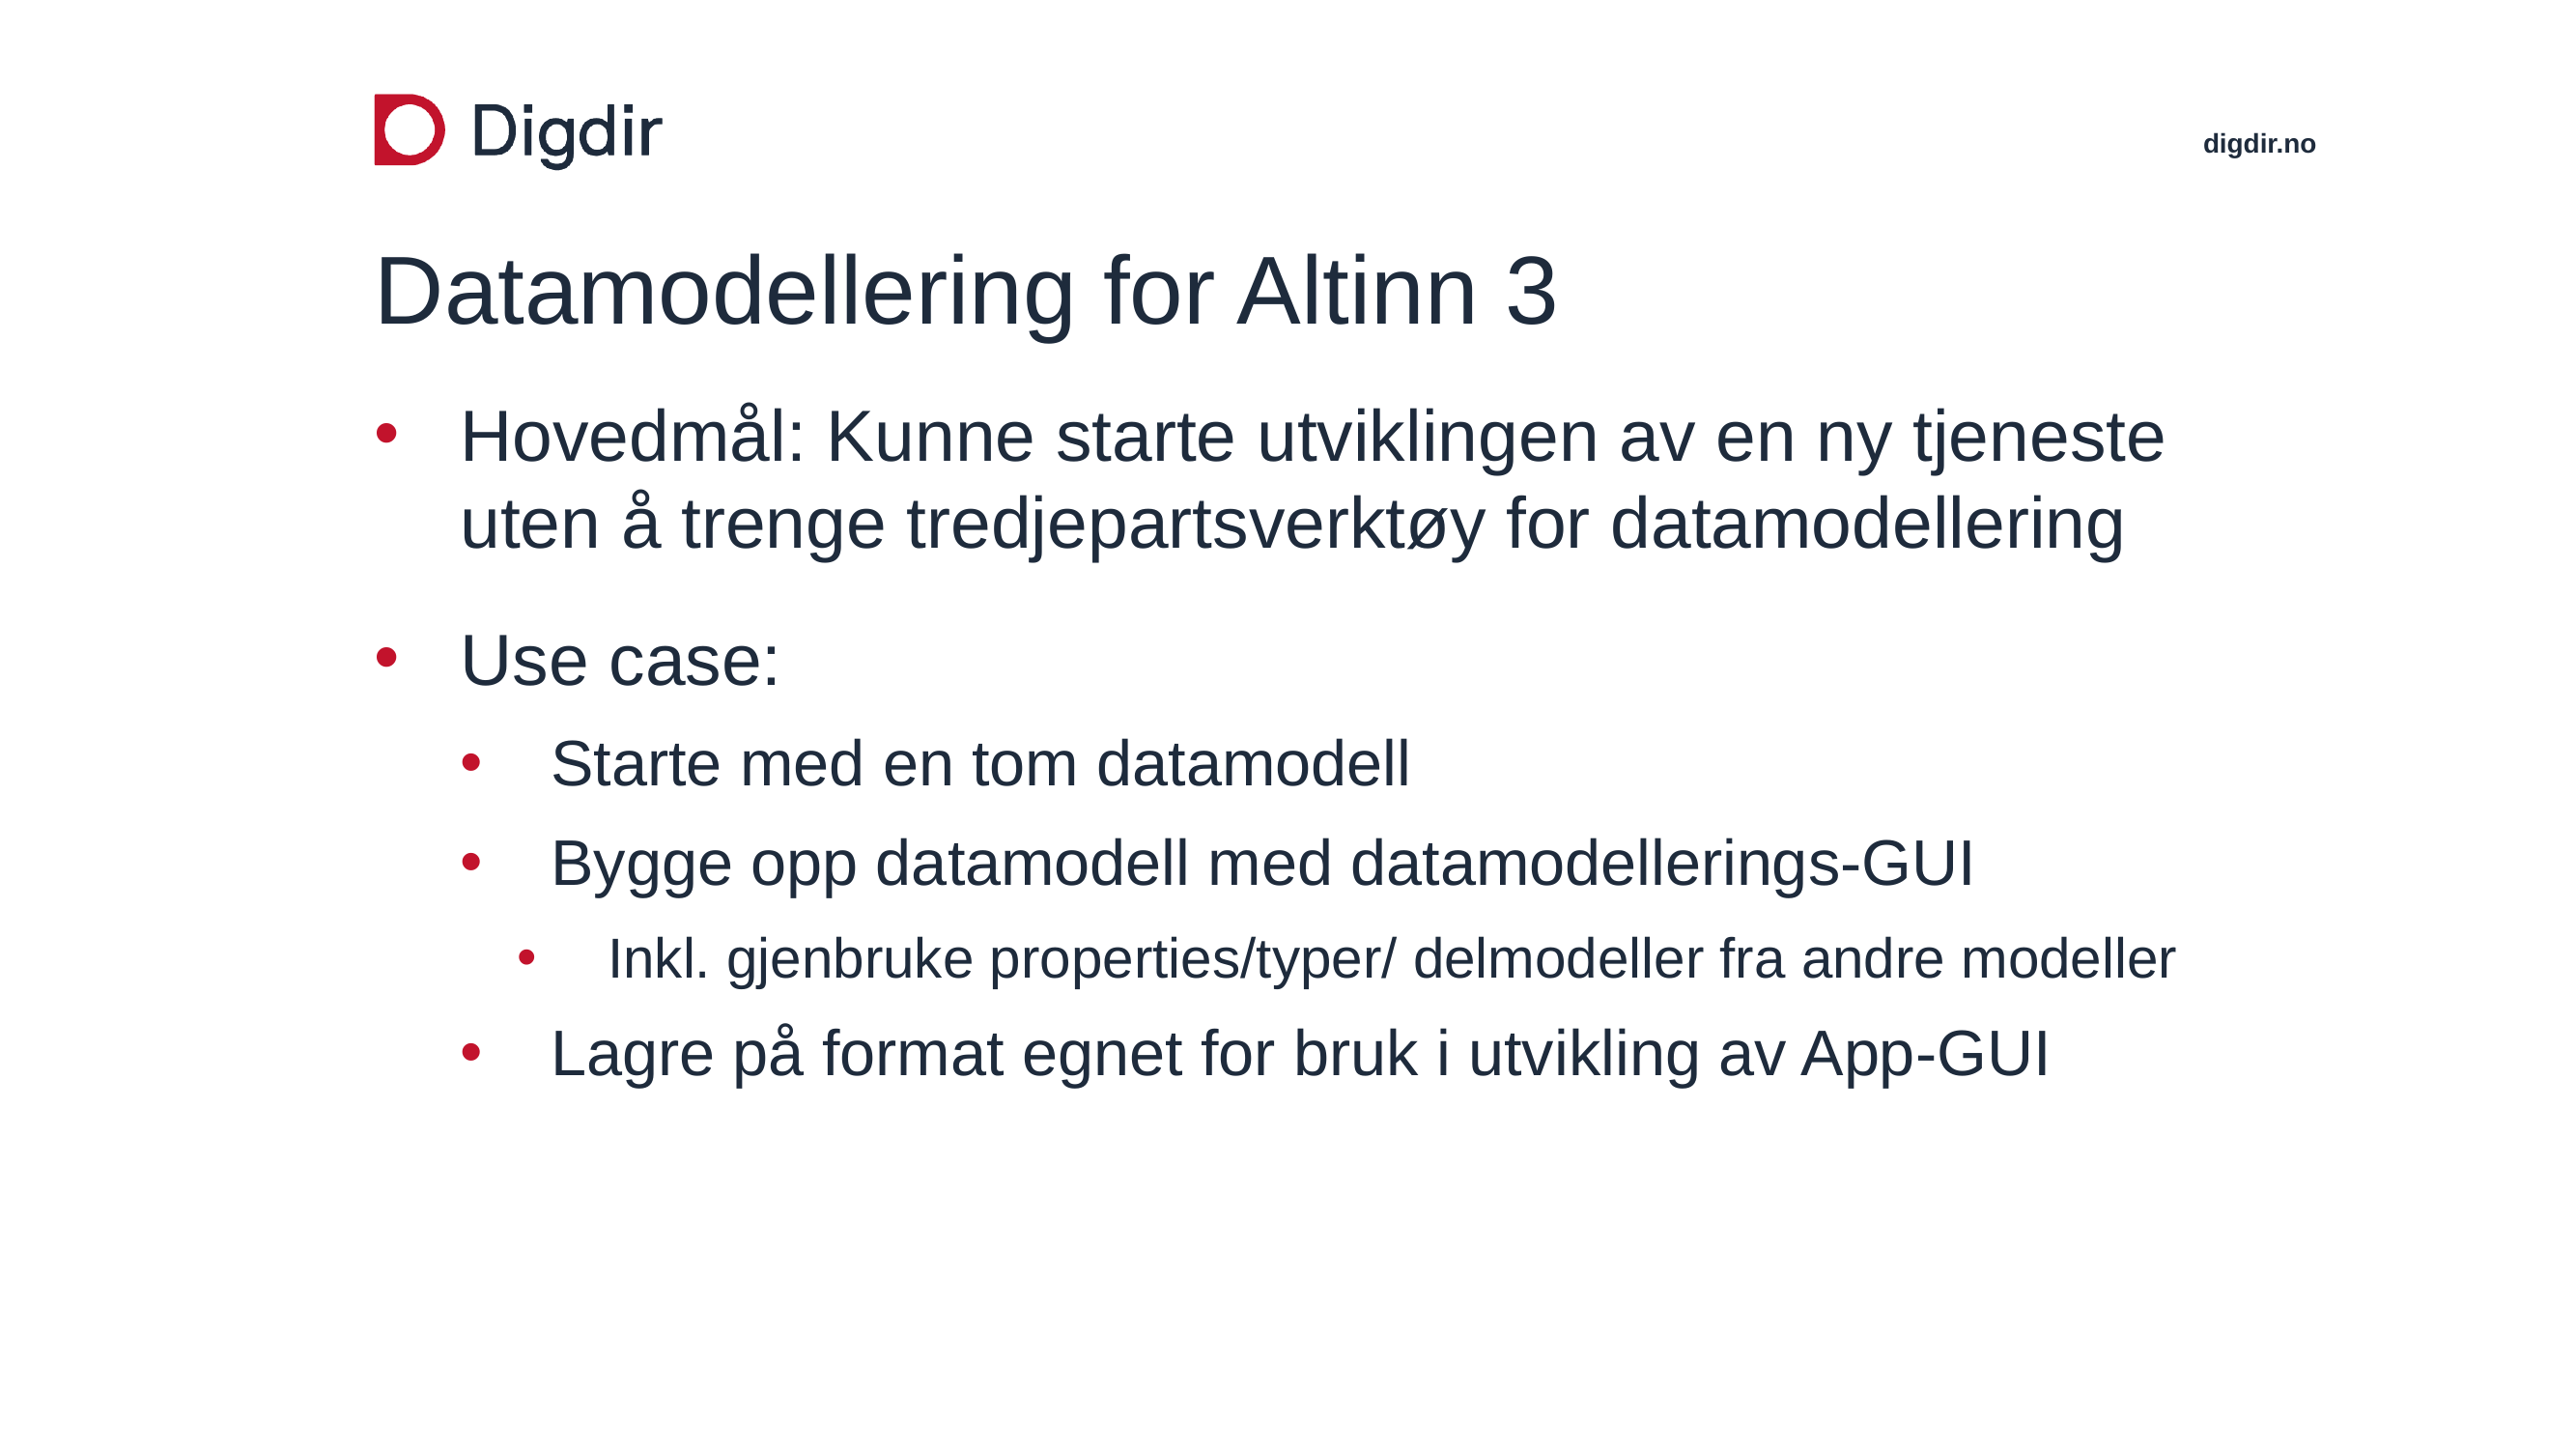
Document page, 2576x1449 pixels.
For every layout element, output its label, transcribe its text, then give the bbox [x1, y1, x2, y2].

list Hovedmål: Kunne starte utviklingen av en ny tjeneste uten å trenge tredjepartsverktøy for datamodellering Use case: Starte med en tom datamodell Bygge opp datamodell med datamodellerings-GUI Inkl. gjenbruke properties/typer/ delmodeller fra andre modeller Lagre på format egnet for bruk i utvikling av App-GUI [374, 388, 2323, 1303]
picture [354, 73, 682, 185]
title Datamodellering for Altinn 3 [374, 234, 2323, 345]
